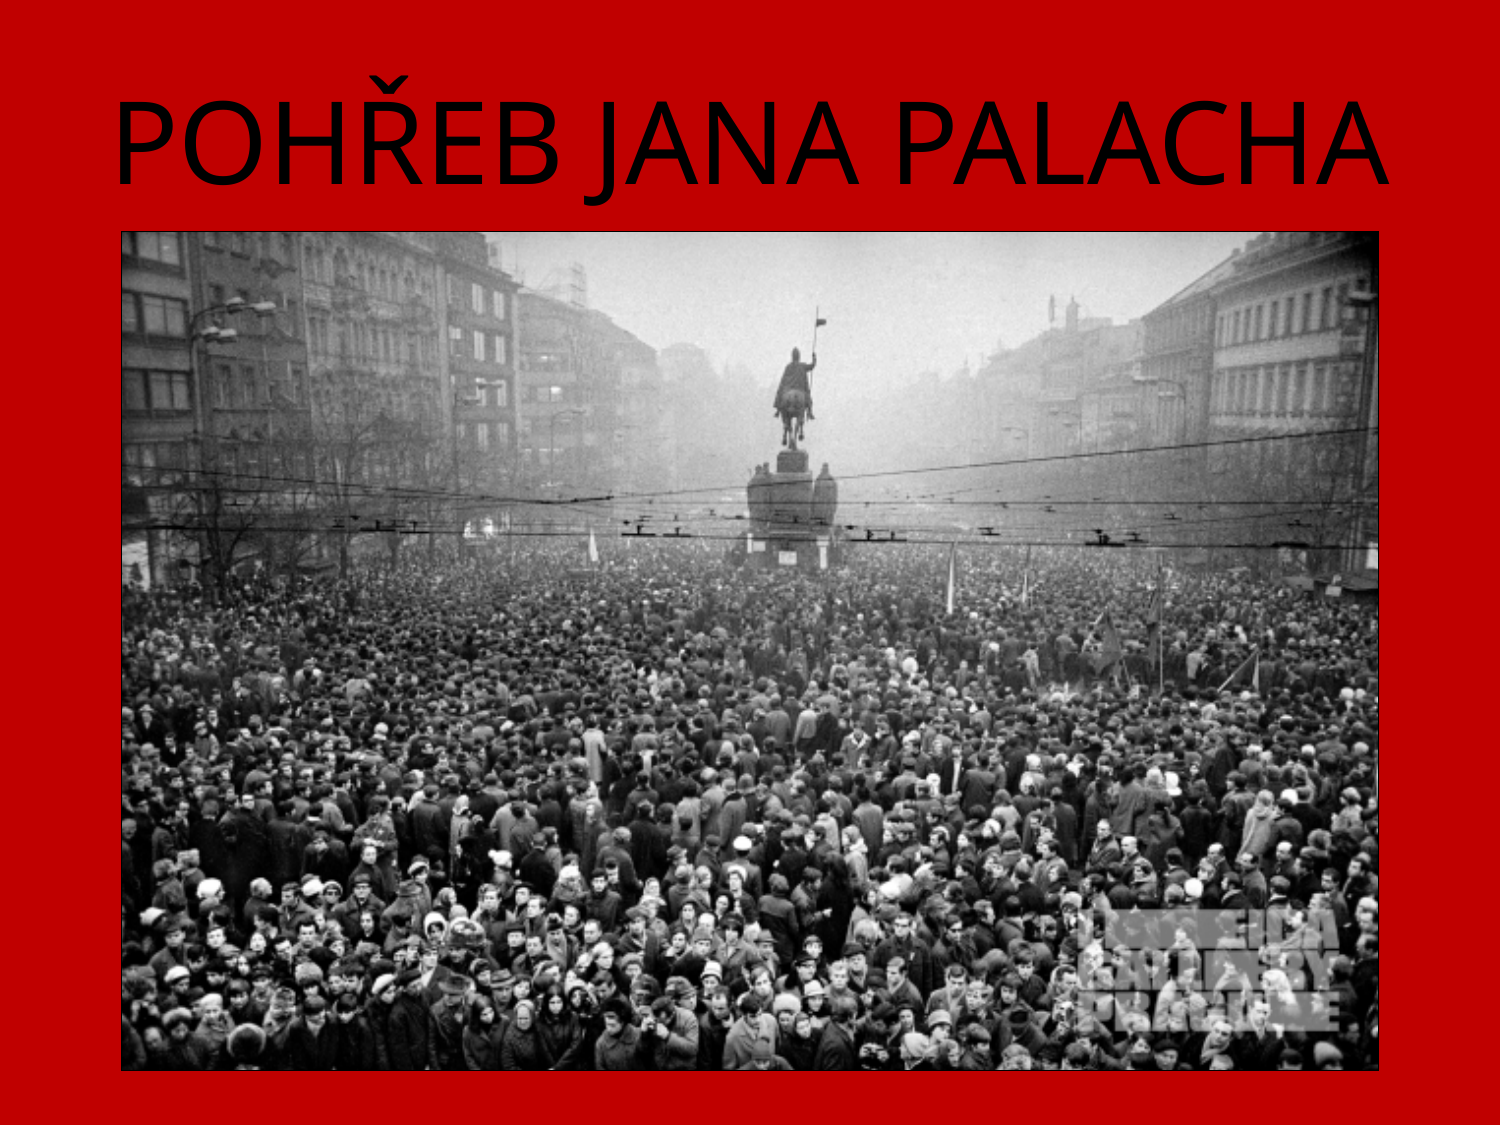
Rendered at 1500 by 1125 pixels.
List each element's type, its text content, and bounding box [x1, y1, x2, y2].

title POHŘEB JANA PALACHA [75, 45, 1425, 233]
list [121, 231, 1379, 1071]
